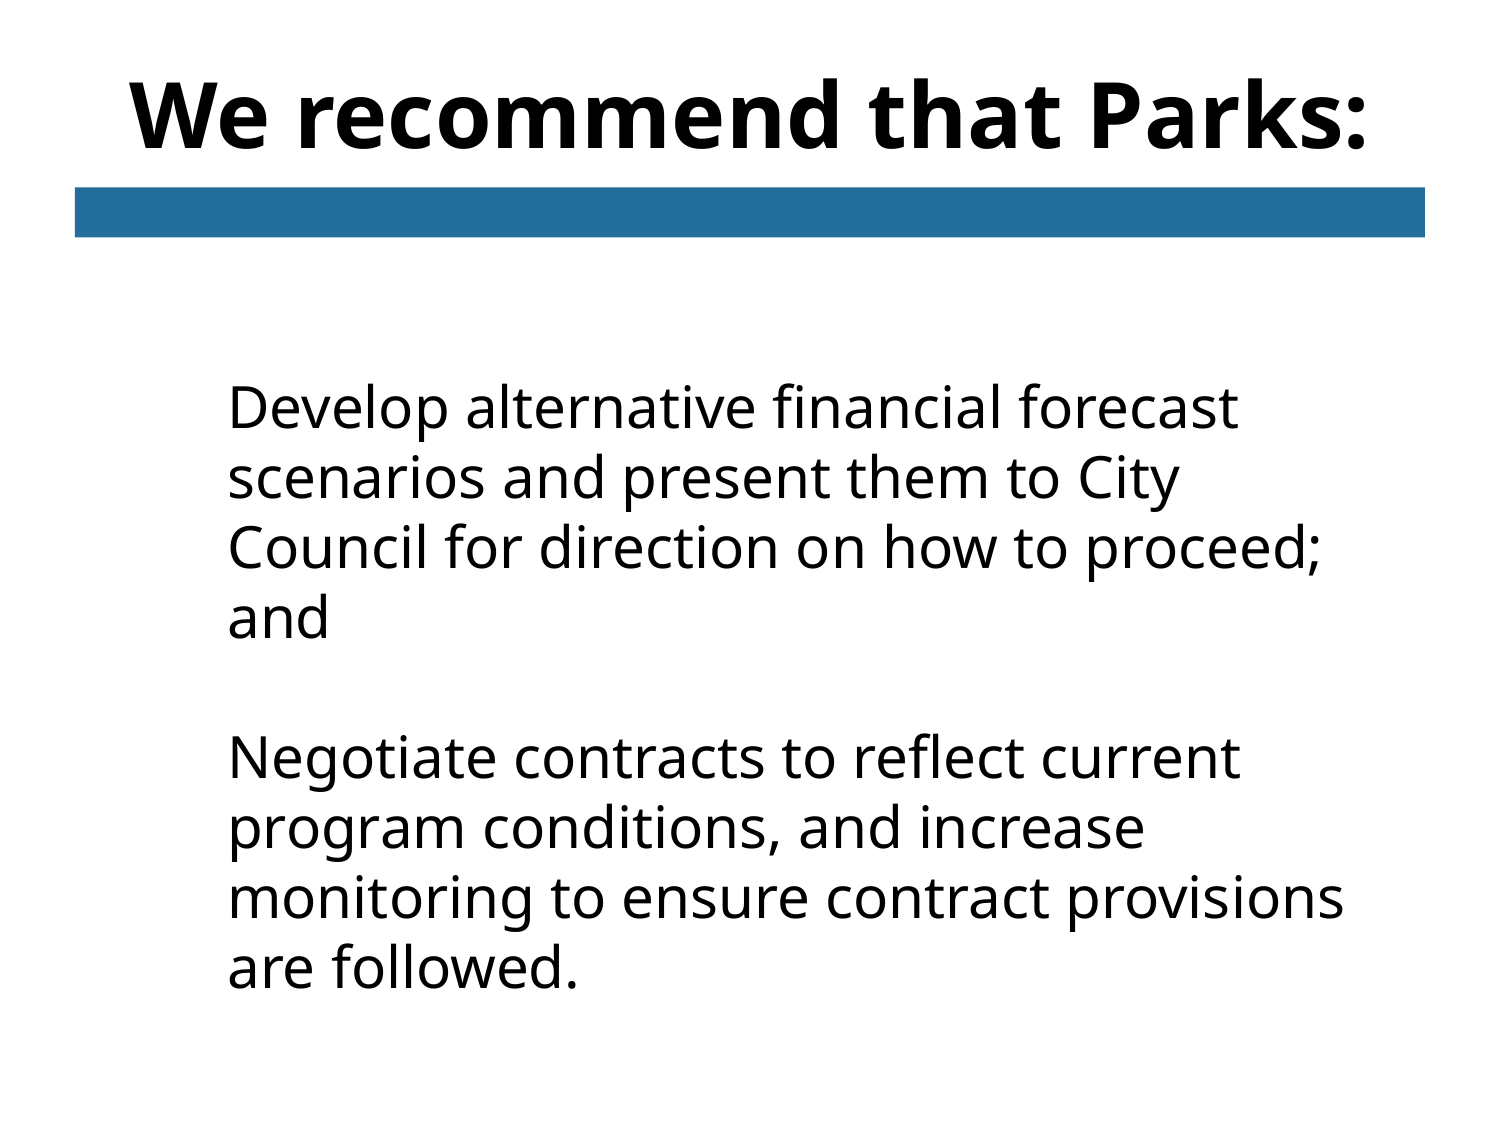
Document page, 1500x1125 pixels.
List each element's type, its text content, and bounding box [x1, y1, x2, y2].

title We recommend that Parks: [103, 59, 1397, 278]
text_box [74, 187, 103, 238]
text_box Develop alternative financial forecast scenarios and present them to City Council for direction on how to proceed; and Negotiate contracts to reflect current program conditions, and increase monitoring to ensure contract provisions are followed. [212, 362, 1397, 1053]
text_box [1397, 187, 1425, 238]
